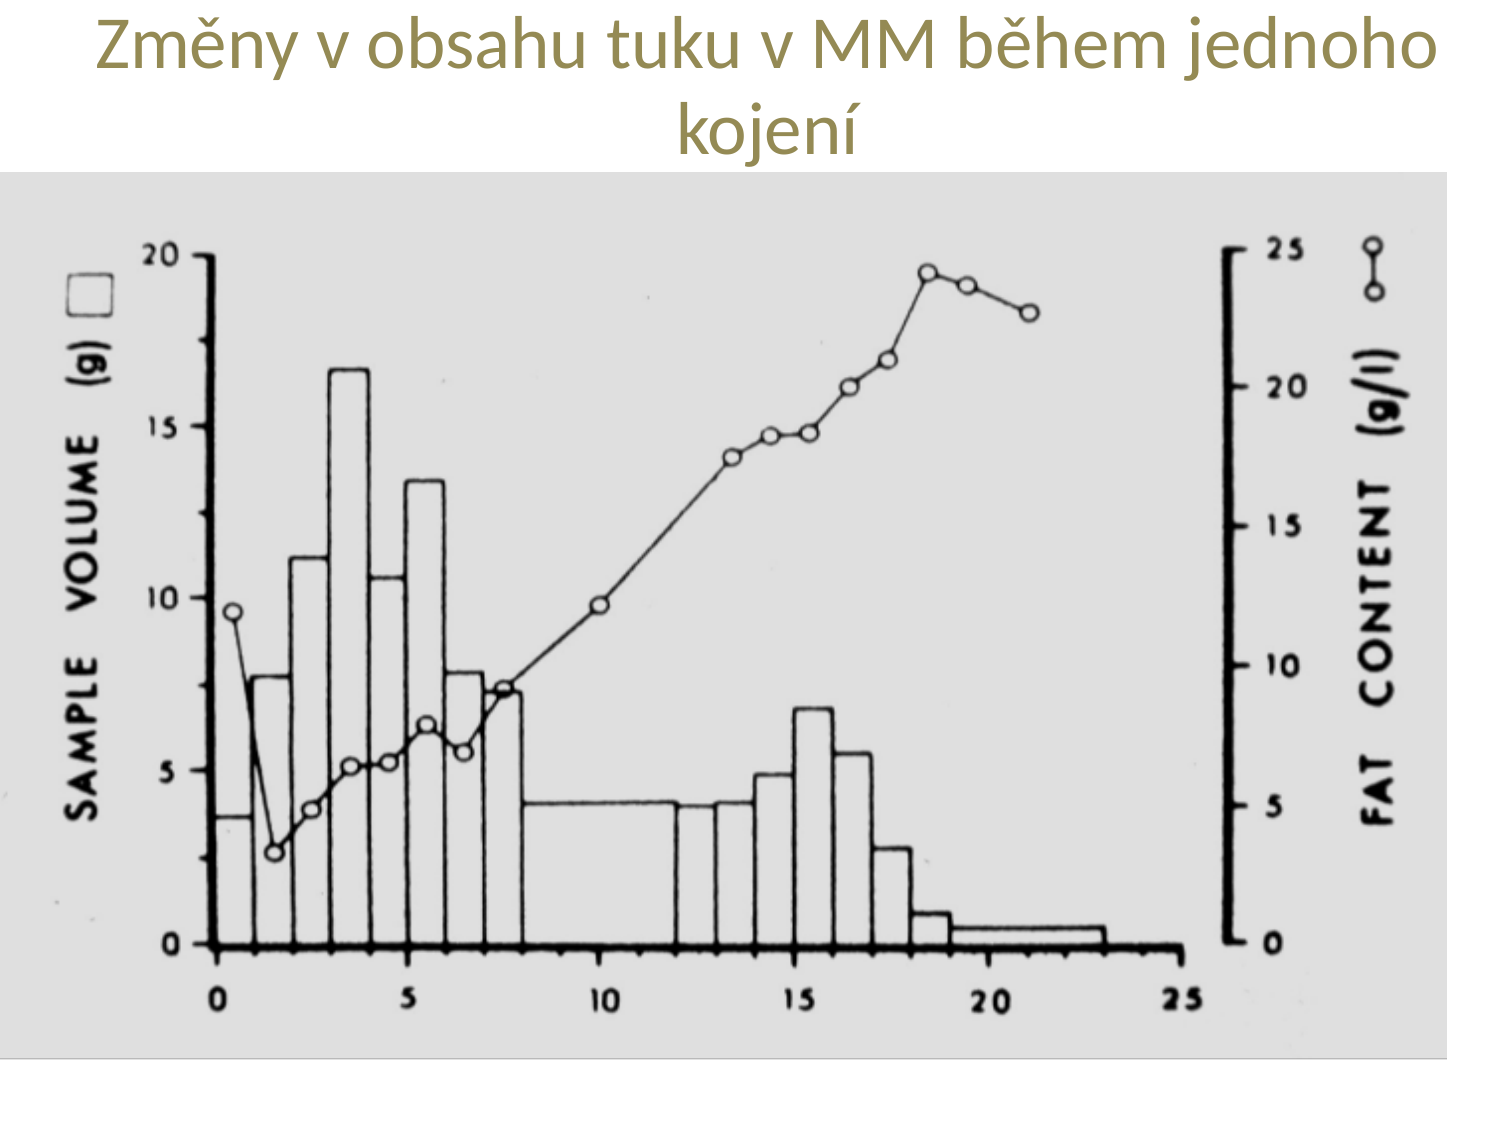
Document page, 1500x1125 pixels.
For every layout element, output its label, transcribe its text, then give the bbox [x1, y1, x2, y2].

title Změny v obsahu tuku v MM během jednoho kojení [35, 0, 1500, 173]
picture [0, 172, 1448, 1061]
